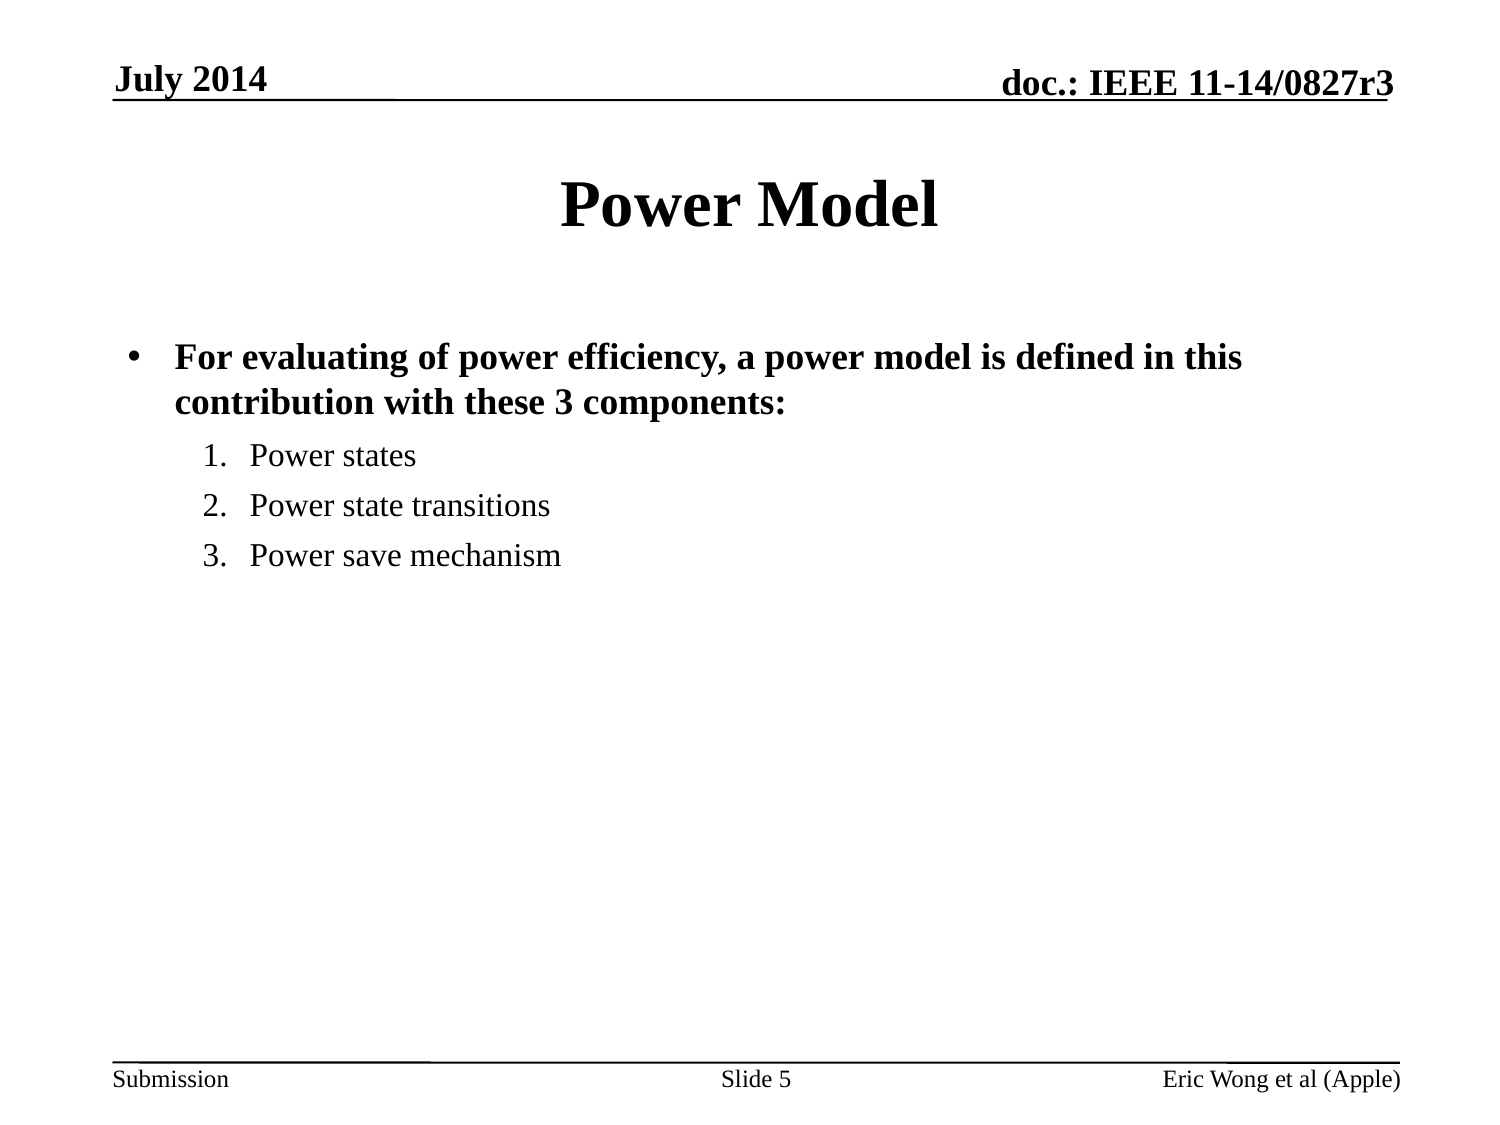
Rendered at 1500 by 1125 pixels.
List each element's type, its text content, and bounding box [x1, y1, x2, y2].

title Power Model [112, 112, 1388, 288]
list For evaluating of power efficiency, a power model is defined in this contribution with these 3 components: Power states Power state transitions Power save mechanism [112, 324, 1388, 1000]
footer Eric Wong et al (Apple) [878, 1061, 1402, 1093]
slide_number Slide 5 [712, 1061, 800, 1123]
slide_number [114, 54, 423, 100]
